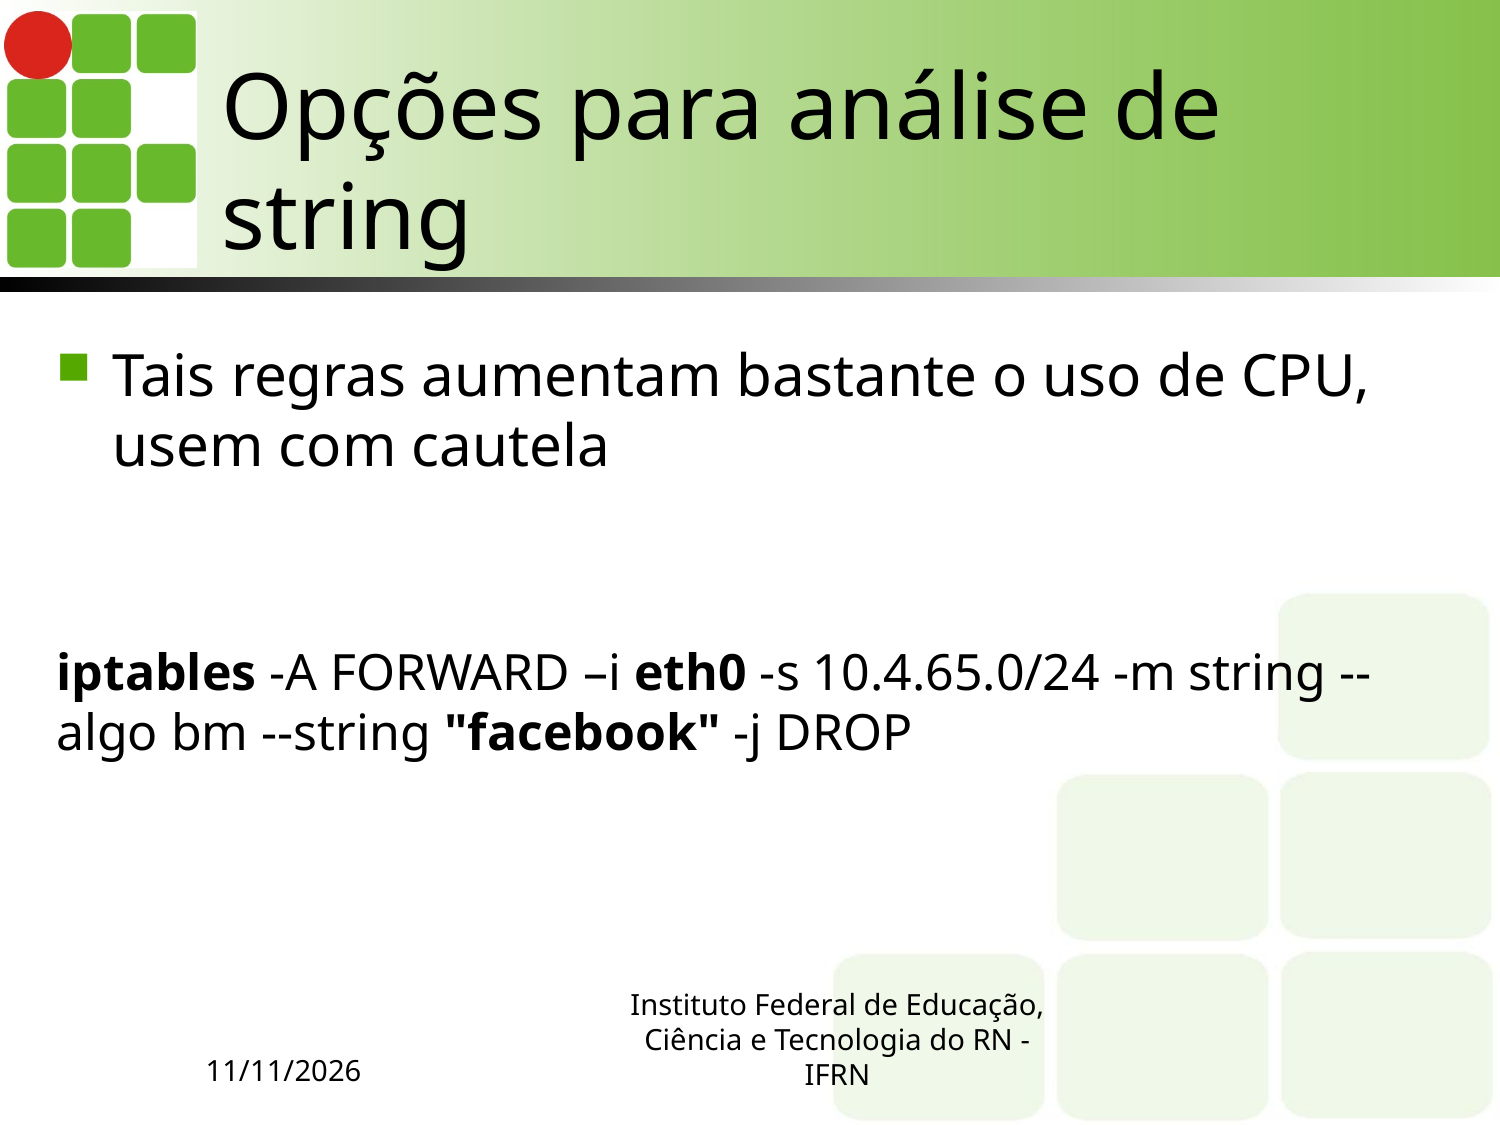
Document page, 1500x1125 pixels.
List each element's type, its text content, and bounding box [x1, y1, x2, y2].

picture [4, 11, 197, 268]
footer Instituto Federal de Educação, Ciência e Tecnologia do RN - IFRN [599, 1023, 1076, 1100]
list Tais regras aumentam bastante o uso de CPU, usem com cautela iptables -A FORWARD –i eth0 -s 10.4.65.0/24 -m string --algo bm --string "facebook" -j DROP [41, 331, 1469, 1006]
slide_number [190, 1023, 504, 1100]
picture [738, 547, 1500, 1125]
title Opções para análise de string [206, 35, 1468, 275]
